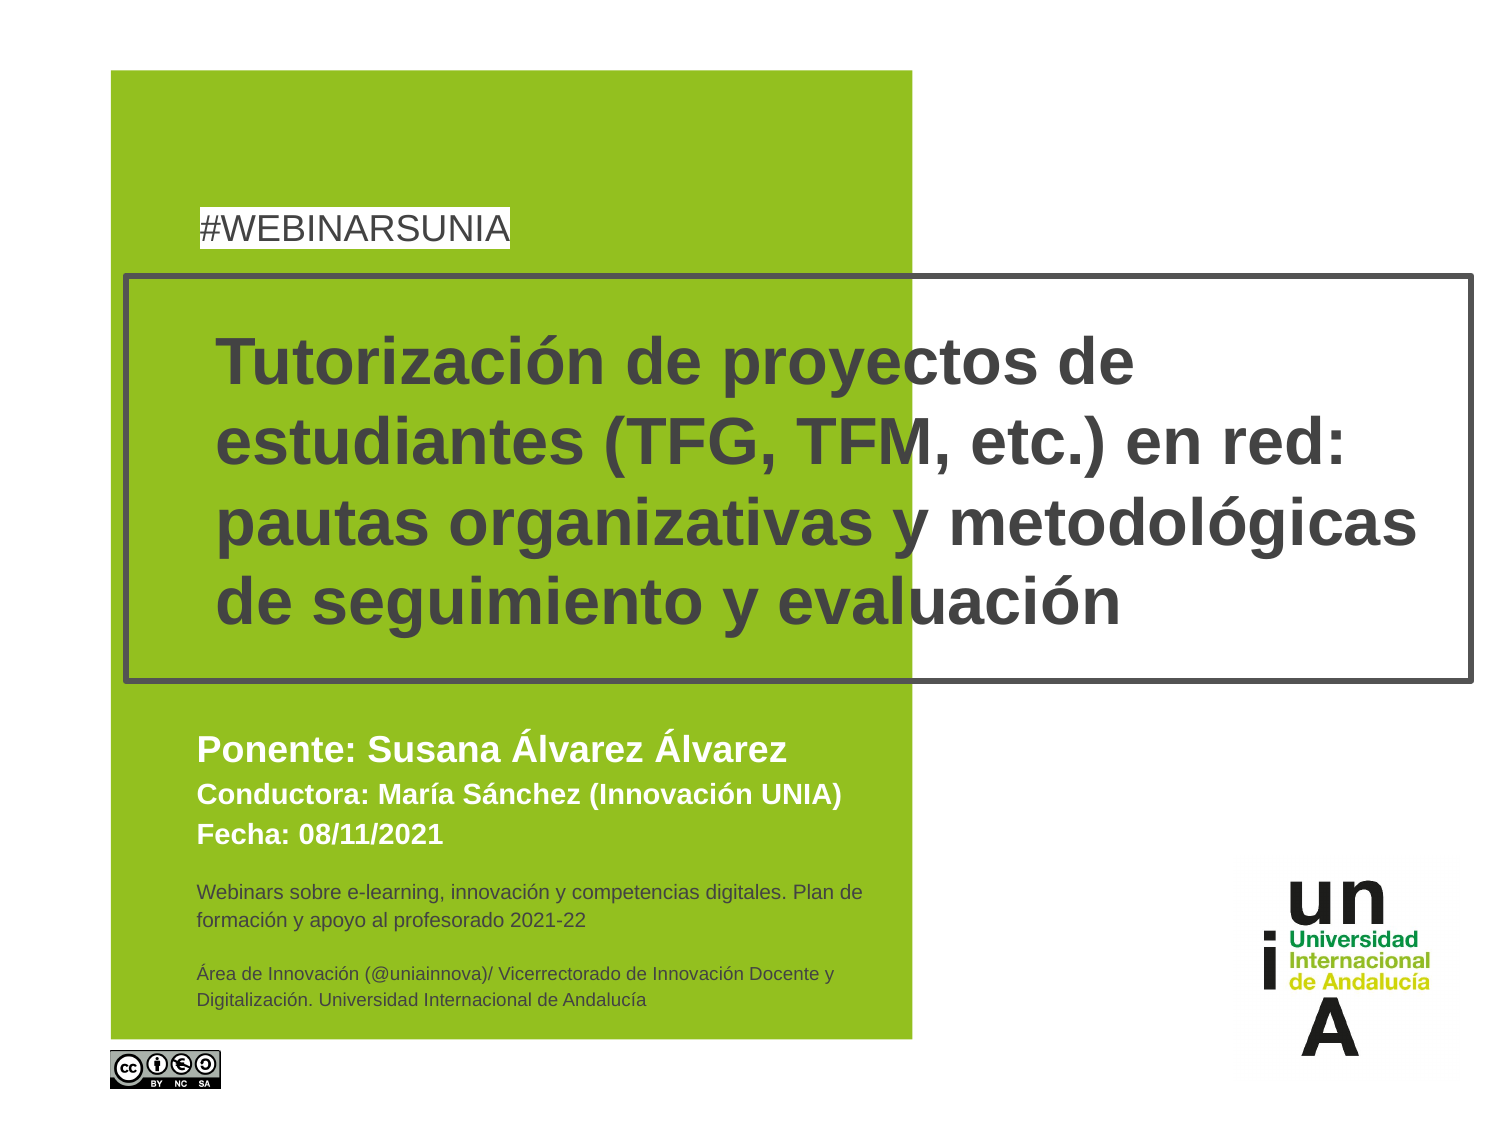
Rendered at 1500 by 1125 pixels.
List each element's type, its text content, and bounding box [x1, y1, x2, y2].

text_box Tutorización de proyectos de estudiantes (TFG, TFM, etc.) en red: pautas organizativas y metodológicas de seguimiento y evaluación [125, 275, 1472, 681]
text_box Webinars sobre e-learning, innovación y competencias digitales. Plan de formación y apoyo al profesorado 2021-22 Área de Innovación (@uniainnova)/ Vicerrectorado de Innovación Docente y Digitalización. Universidad Internacional de Andalucía [181, 896, 882, 1041]
text_box #WEBINARSUNIA [184, 150, 1084, 295]
picture [110, 1050, 221, 1089]
text_box [110, 70, 913, 1040]
text_box Ponente: Susana Álvarez Álvarez Conductora: María Sánchez (Innovación UNIA) Fecha: 08/11/2021 [181, 712, 892, 857]
picture [1233, 854, 1460, 1082]
